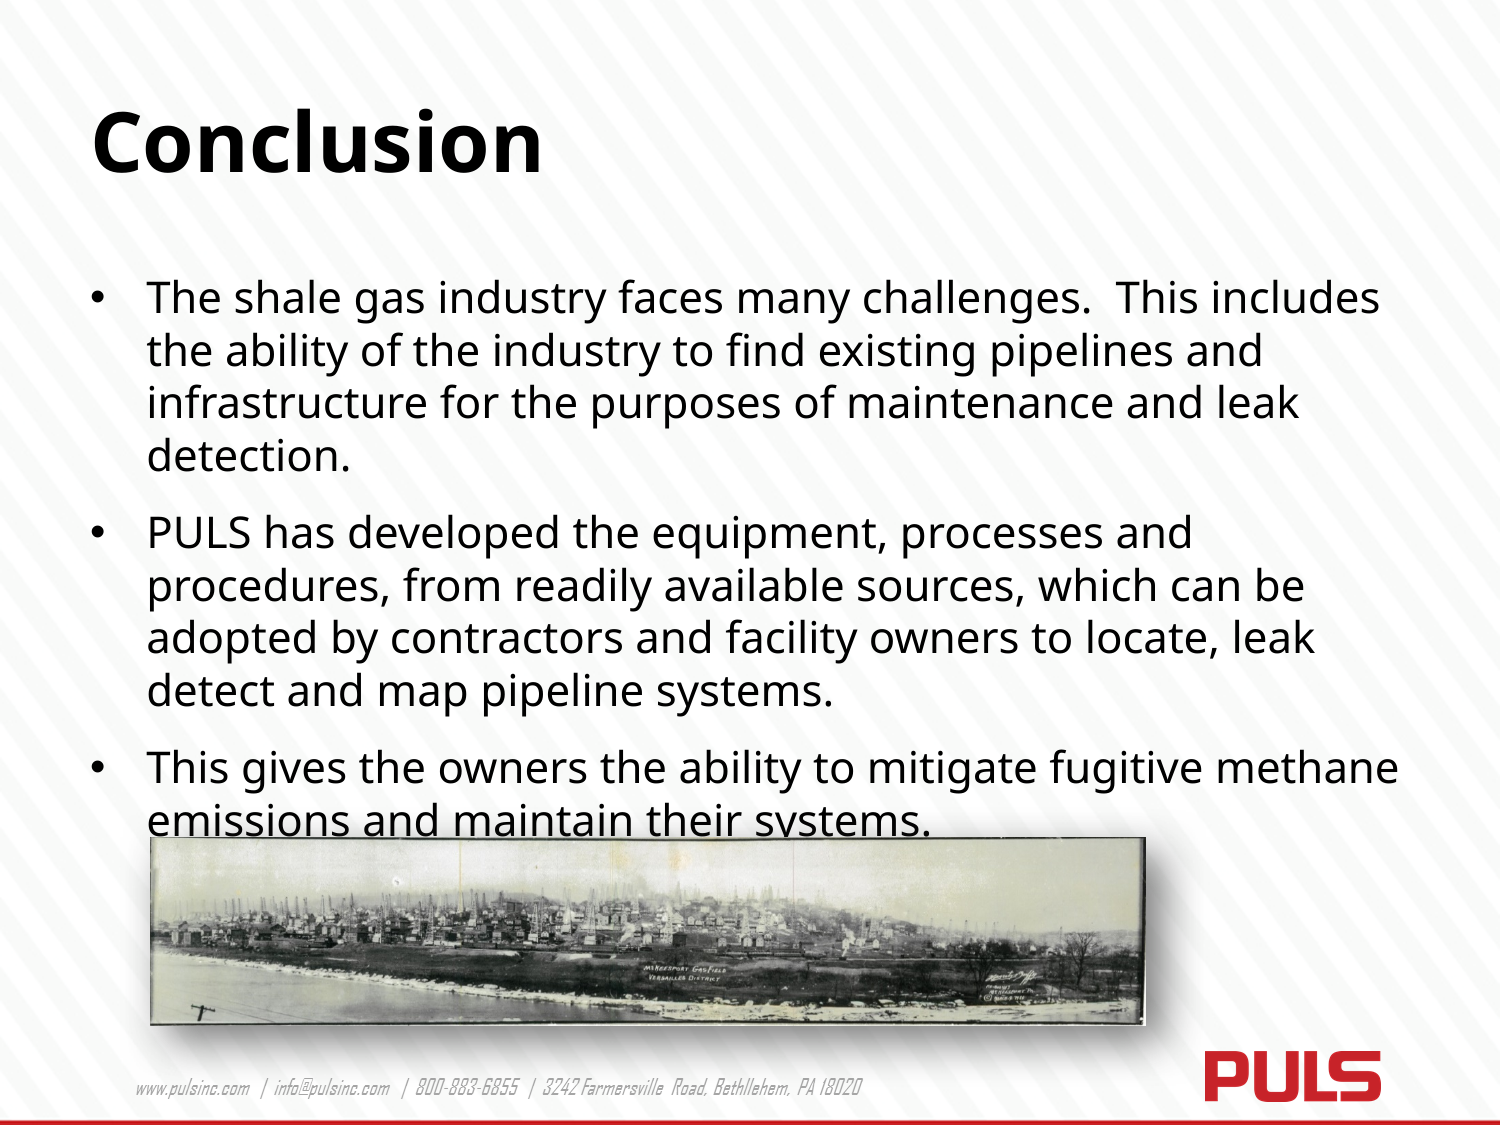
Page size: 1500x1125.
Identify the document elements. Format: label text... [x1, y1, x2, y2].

picture [0, 0, 1500, 1125]
list The shale gas industry faces many challenges. This includes the ability of the industry to find existing pipelines and infrastructure for the purposes of maintenance and leak detection. PULS has developed the equipment, processes and procedures, from readily available sources, which can be adopted by contractors and facility owners to locate, leak detect and map pipeline systems. This gives the owners the ability to mitigate fugitive methane emissions and maintain their systems. [74, 262, 1426, 863]
title Conclusion [74, 44, 1426, 233]
